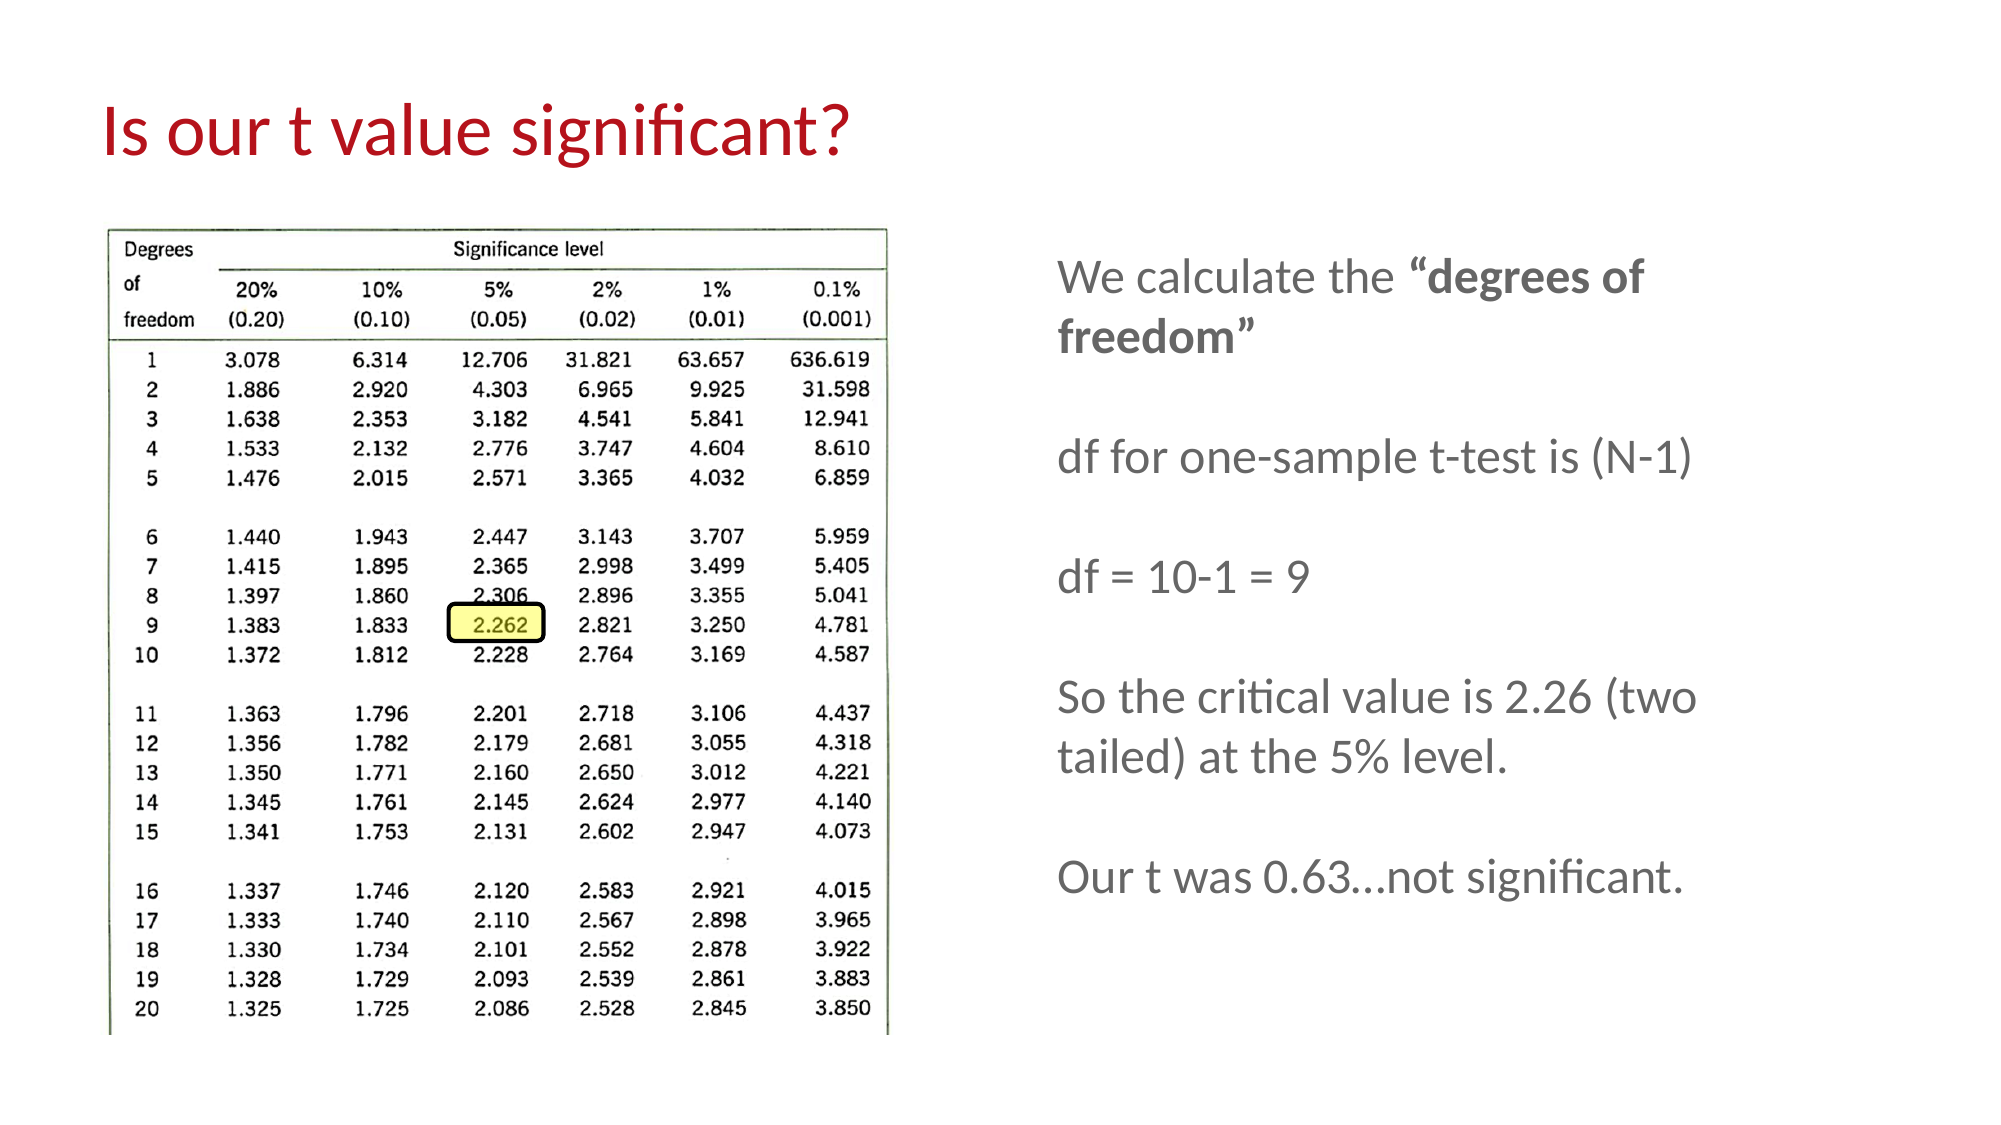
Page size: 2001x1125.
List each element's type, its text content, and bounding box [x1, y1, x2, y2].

picture [86, 215, 904, 1036]
text_box We calculate the “degrees of freedom” df for one-sample t-test is (N-1) df = 10-1 = 9 So the critical value is 2.26 (two tailed) at the 5% level. Our t was 0.63…not significant. [1043, 235, 1804, 1031]
title Is our t value significant? [86, 90, 1567, 279]
